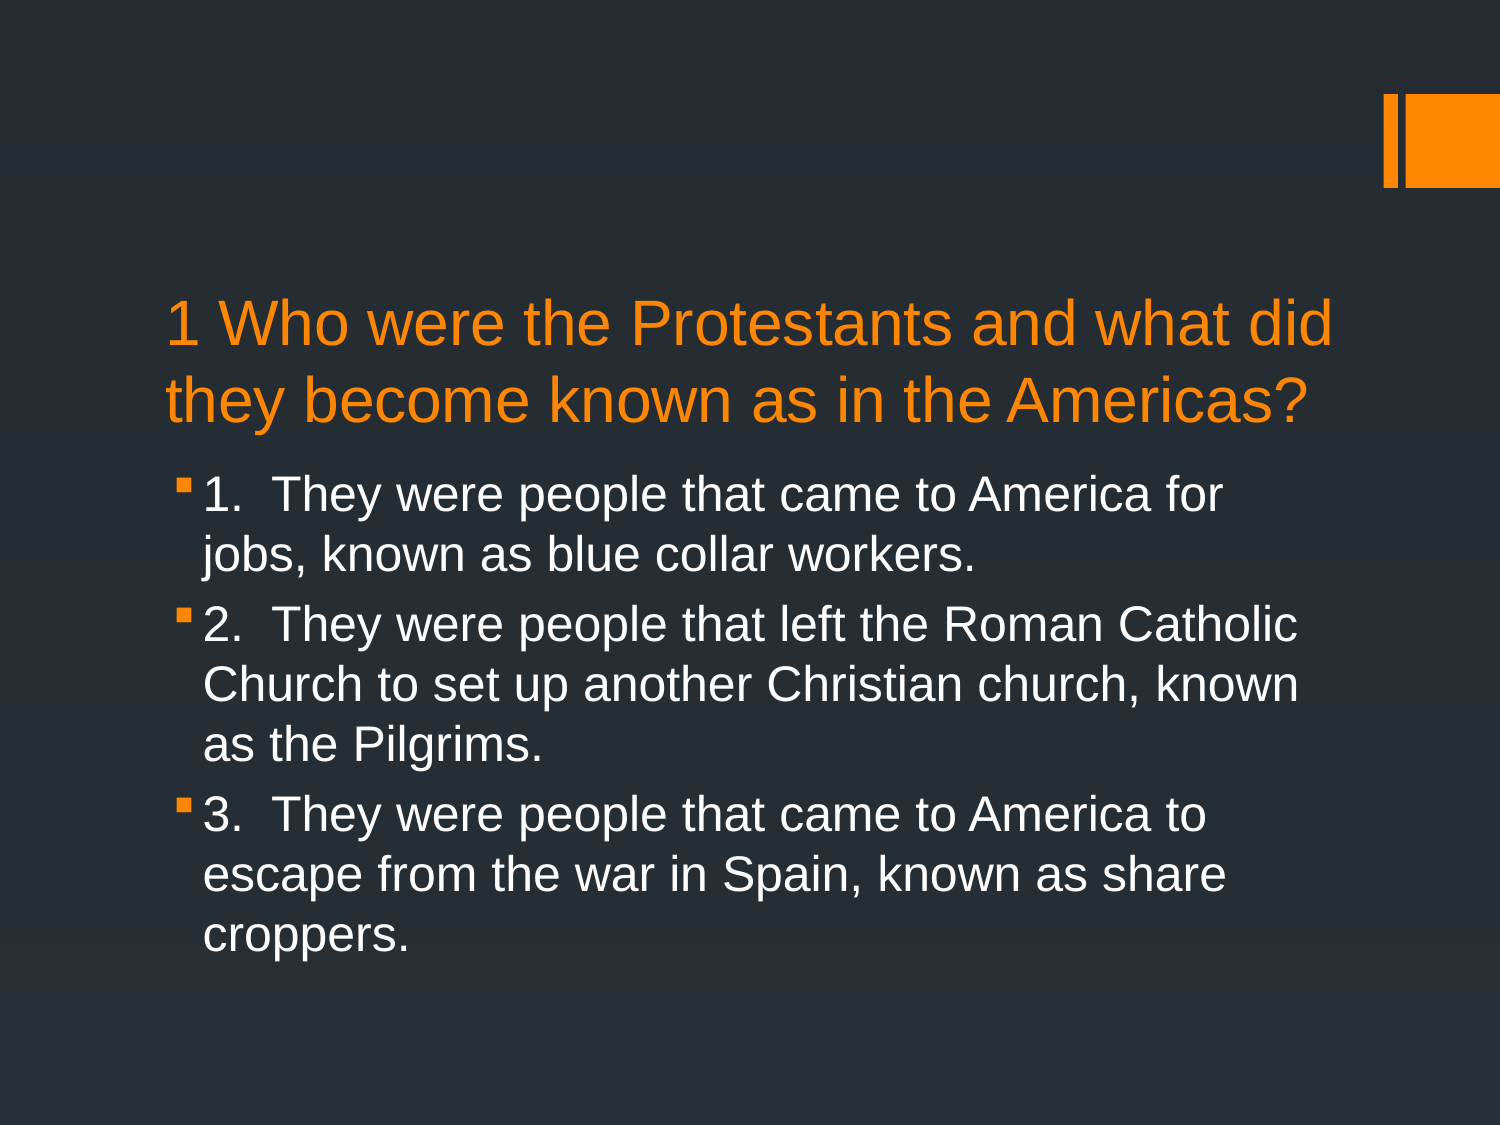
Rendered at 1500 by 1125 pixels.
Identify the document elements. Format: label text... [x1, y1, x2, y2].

list 1. They were people that came to America for jobs, known as blue collar workers. 2. They were people that left the Roman Catholic Church to set up another Christian church, known as the Pilgrims. 3. They were people that came to America to escape from the war in Spain, known as share croppers. [150, 454, 1350, 1035]
title 1 Who were the Protestants and what did they become known as in the Americas? [150, 253, 1350, 443]
